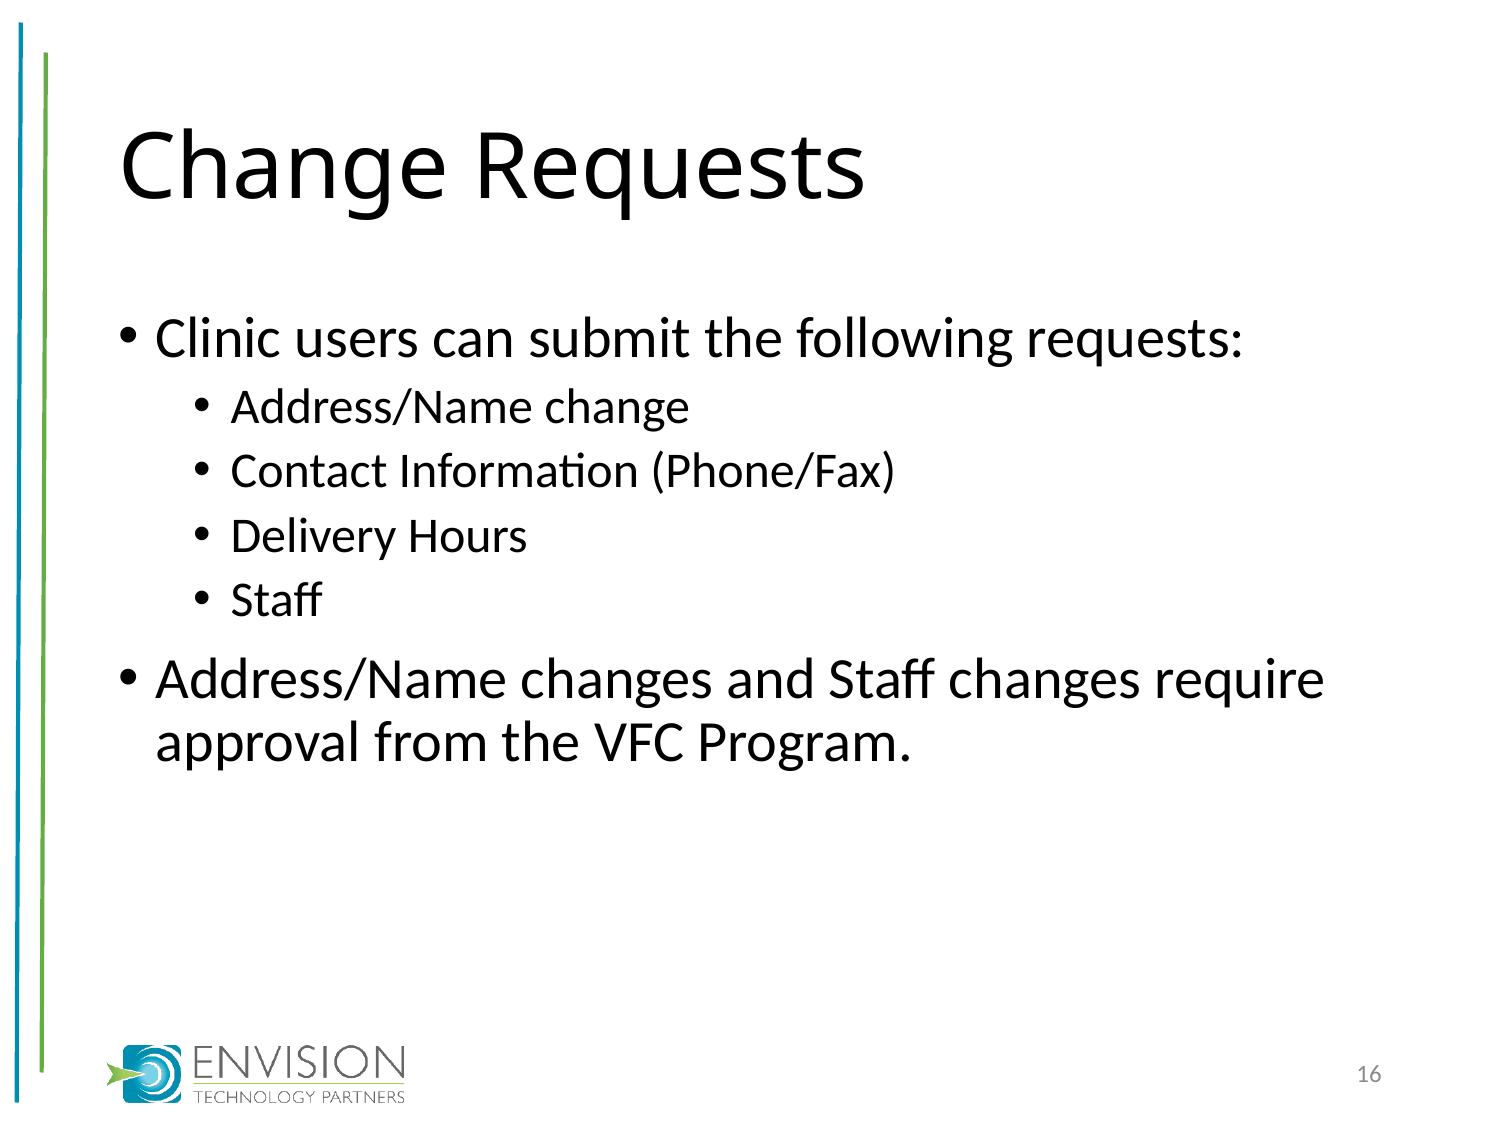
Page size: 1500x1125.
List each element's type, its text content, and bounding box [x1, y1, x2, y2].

picture [103, 1045, 174, 1103]
picture [149, 1045, 404, 1103]
title Change Requests [103, 59, 1397, 278]
slide_number 16 [1059, 1042, 1397, 1103]
list Clinic users can submit the following requests: Address/Name change Contact Information (Phone/Fax) Delivery Hours Staff Address/Name changes and Staff changes require approval from the VFC Program. [103, 299, 1397, 1014]
